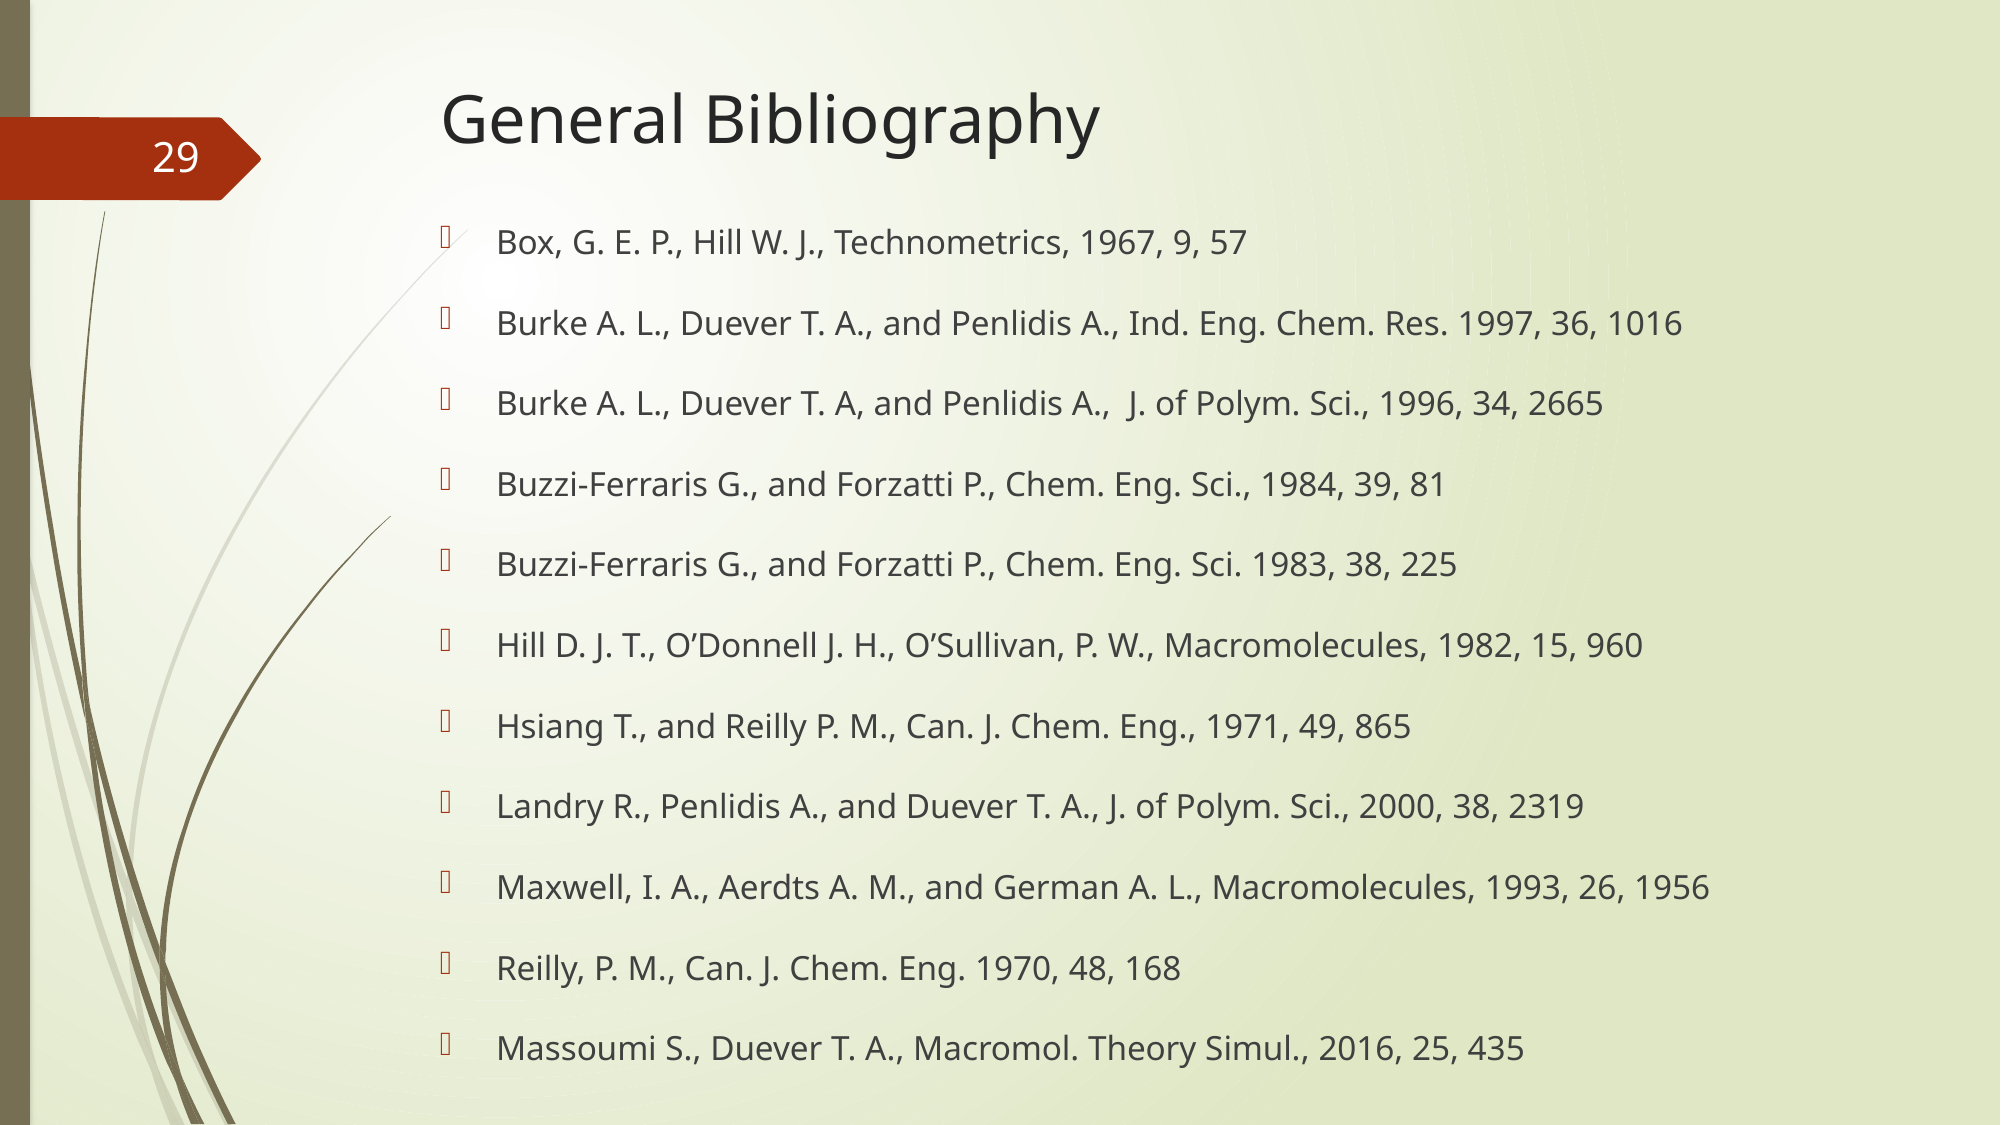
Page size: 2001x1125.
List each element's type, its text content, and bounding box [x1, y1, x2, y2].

title General Bibliography [425, 69, 1888, 193]
list Box, G. E. P., Hill W. J., Technometrics, 1967, 9, 57 Burke A. L., Duever T. A., and Penlidis A., Ind. Eng. Chem. Res. 1997, 36, 1016 Burke A. L., Duever T. A, and Penlidis A., J. of Polym. Sci., 1996, 34, 2665 Buzzi-Ferraris G., and Forzatti P., Chem. Eng. Sci., 1984, 39, 81 Buzzi-Ferraris G., and Forzatti P., Chem. Eng. Sci. 1983, 38, 225 Hill D. J. T., O’Donnell J. H., O’Sullivan, P. W., Macromolecules, 1982, 15, 960 Hsiang T., and Reilly P. M., Can. J. Chem. Eng., 1971, 49, 865 Landry R., Penlidis A., and Duever T. A., J. of Polym. Sci., 2000, 38, 2319 Maxwell, I. A., Aerdts A. M., and German A. L., Macromolecules, 1993, 26, 1956 Reilly, P. M., Can. J. Chem. Eng. 1970, 48, 168 Massoumi S., Duever T. A., Macromol. Theory Simul., 2016, 25, 435 [424, 193, 1888, 1090]
slide_number 29 [87, 129, 216, 190]
